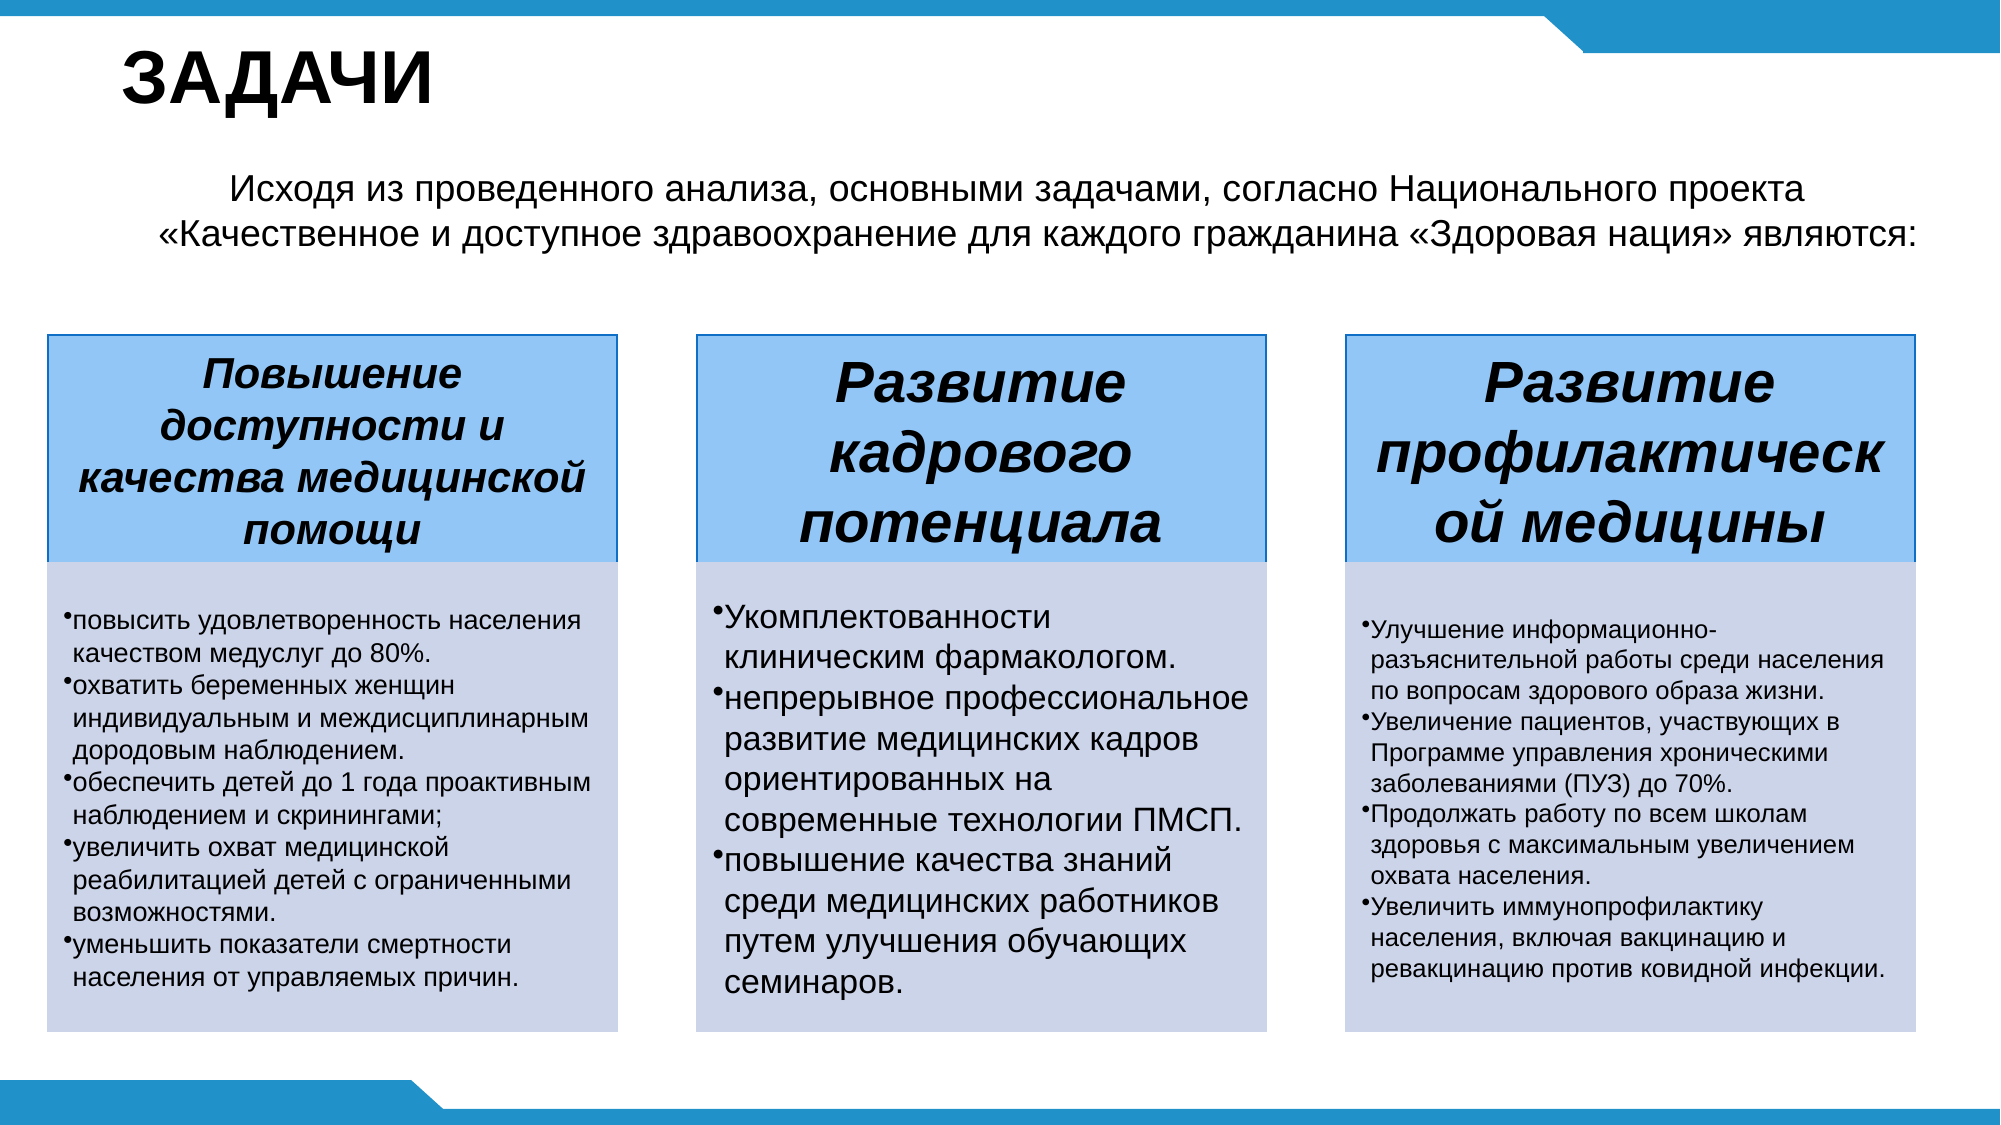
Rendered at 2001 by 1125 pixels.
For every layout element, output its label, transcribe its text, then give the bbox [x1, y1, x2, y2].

text_box Исходя из проведенного анализа, основными задачами, согласно Национального проекта «Качественное и доступное здравоохранение для каждого гражданина «Здоровая нация» являются: [143, 156, 1945, 262]
title ЗАДАЧИ [106, 23, 815, 135]
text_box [47, 262, 1916, 1105]
